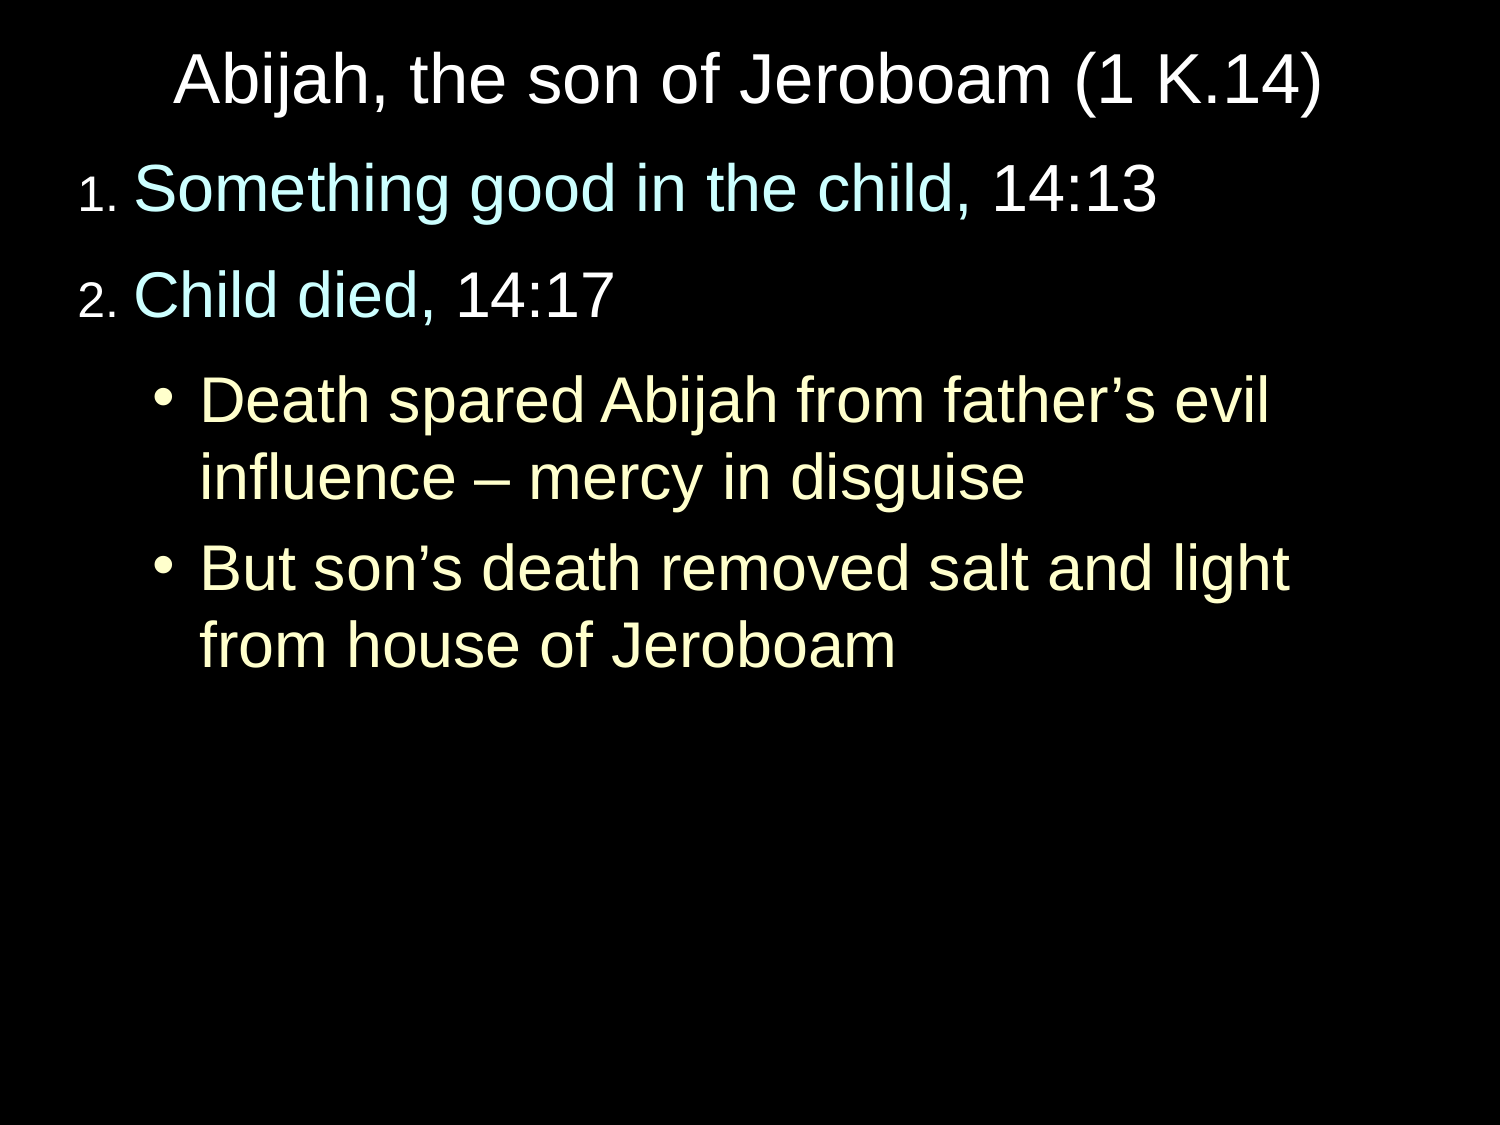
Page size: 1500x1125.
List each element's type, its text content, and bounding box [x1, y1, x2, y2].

list 1. Something good in the child, 14:13 2. Child died, 14:17 Death spared Abijah from father’s evil influence – mercy in disguise But son’s death removed salt and light from house of Jeroboam [62, 137, 1438, 1075]
title Abijah, the son of Jeroboam (1 K.14) [75, 24, 1425, 125]
